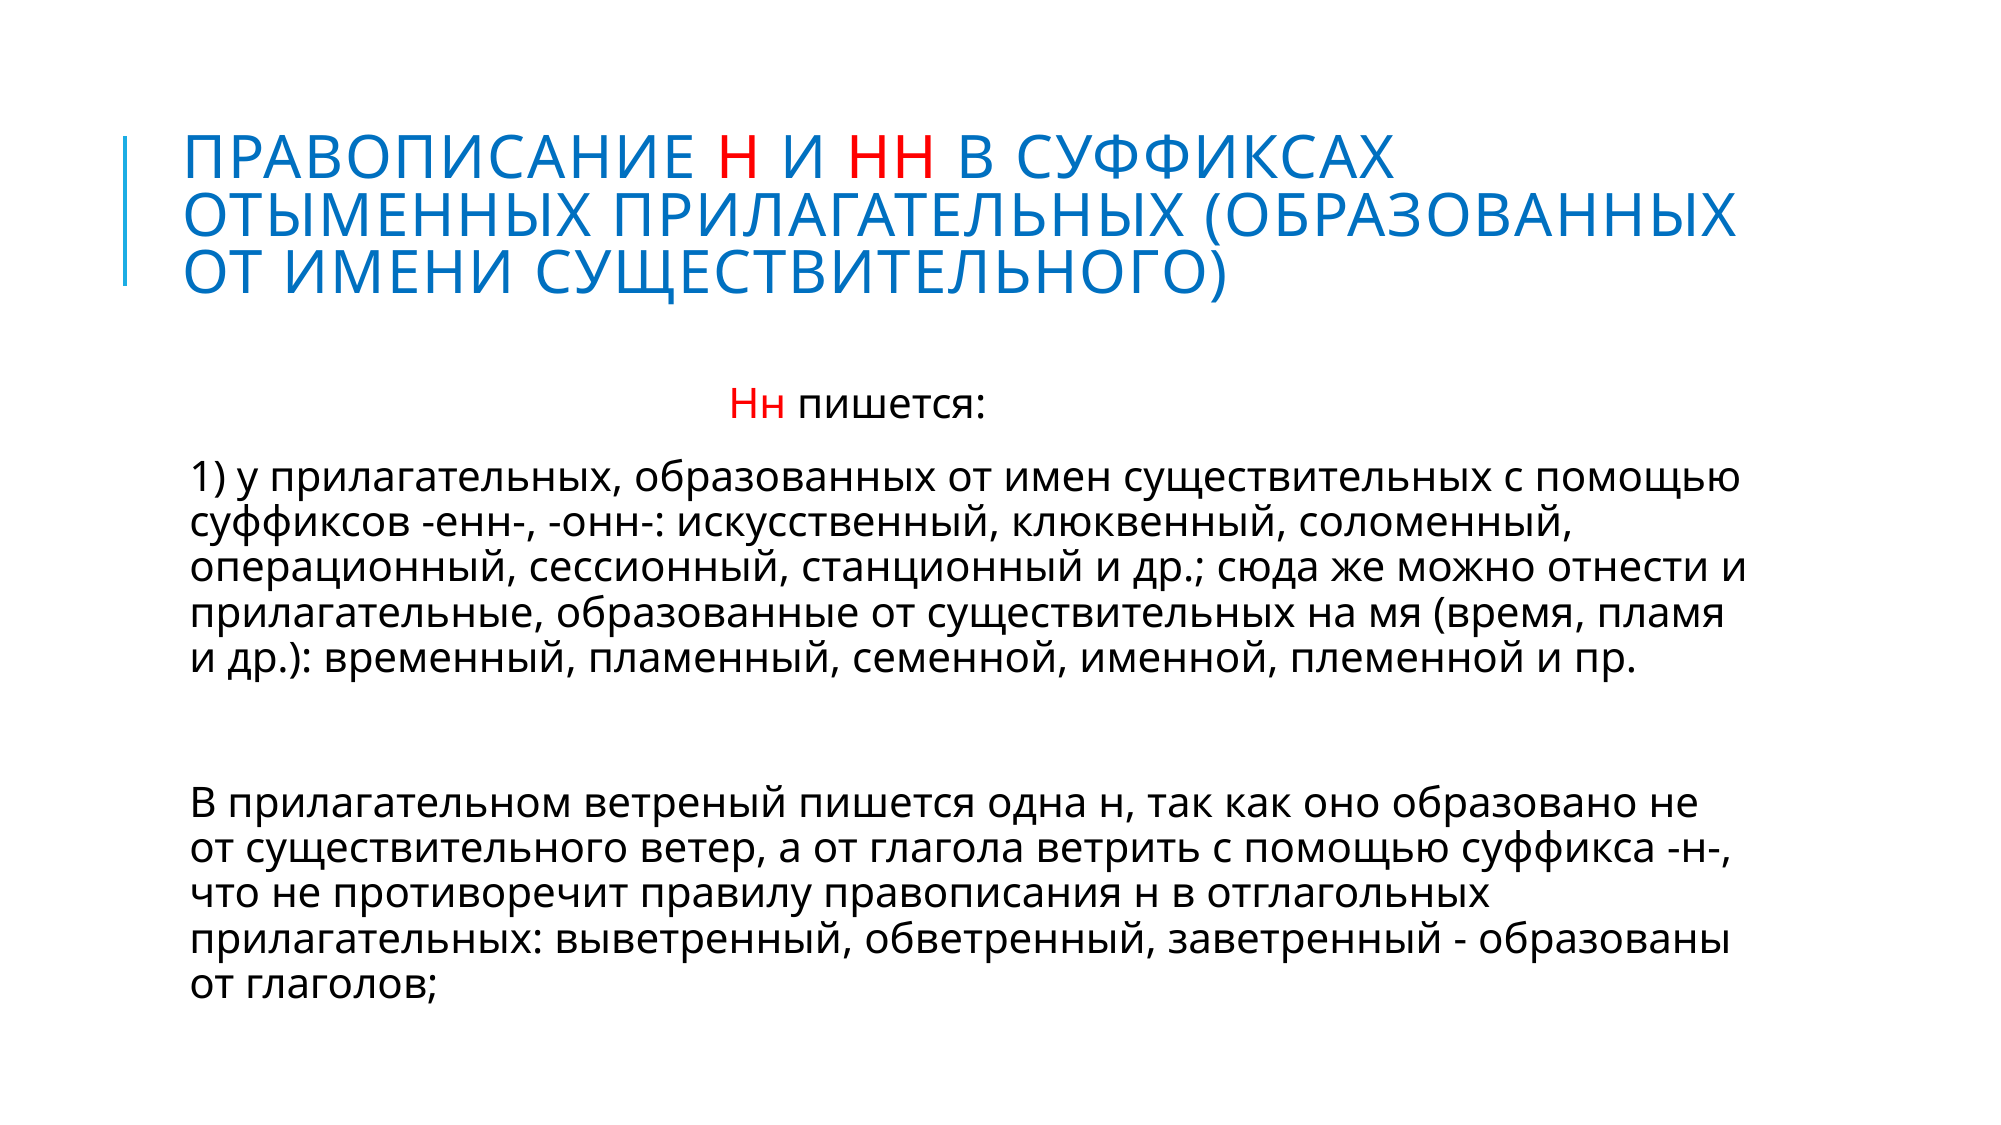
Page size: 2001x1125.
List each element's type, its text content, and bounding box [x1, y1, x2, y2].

title Правописание Н и НН в суффиксах отыменных прилагательных (образованных от имени существительного) [168, 96, 1763, 342]
list Нн пишется: 1) у прилагательных, образованных от имен существительных с помощью суффиксов -енн-, -онн-: искусственный, клюквенный, соломенный, операционный, сессионный, станционный и др.; сюда же можно отнести и прилагательные, образованные от существительных на мя (время, пламя и др.): временный, пламенный, семенной, именной, племенной и пр. В прилагательном ветреный пишется одна н, так как оно образовано не от существительного ветер, а от глагола ветрить с помощью суффикса -н-, что не противоречит правилу правописания н в отглагольных прилагательных: выветренный, обветренный, заветренный - образованы от глаголов; [168, 375, 1763, 1035]
